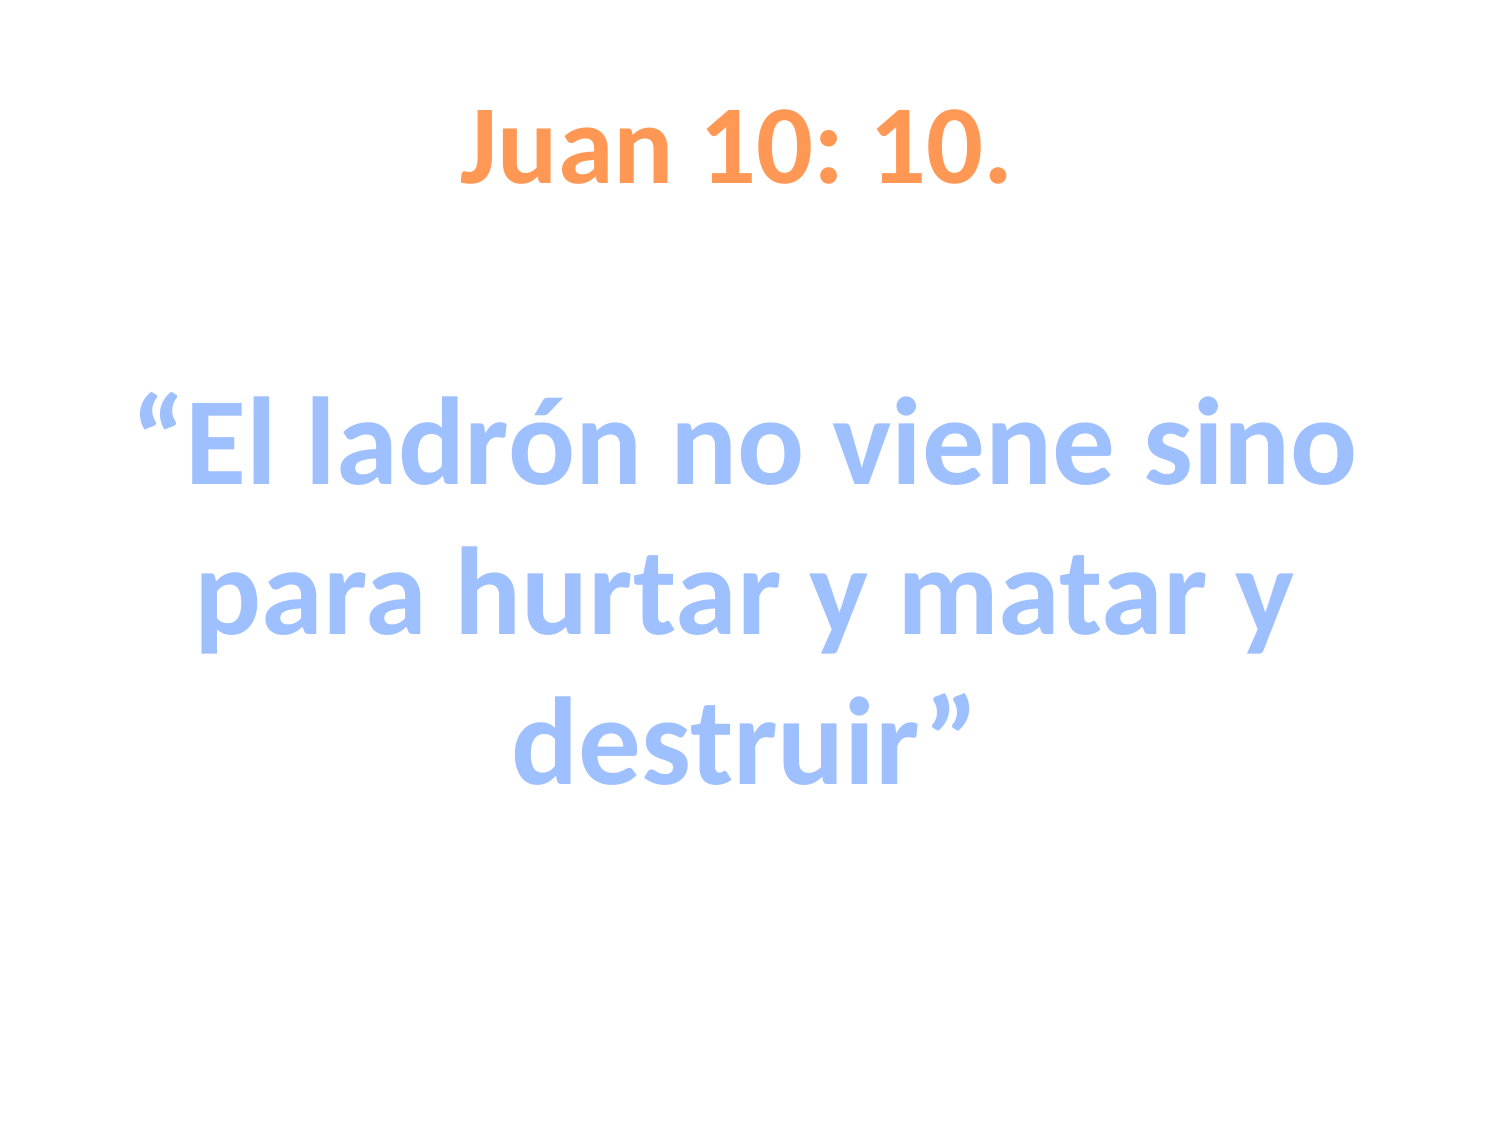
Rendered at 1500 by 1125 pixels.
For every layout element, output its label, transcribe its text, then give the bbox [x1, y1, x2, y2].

title Juan 10: 10. [75, 45, 1425, 233]
list “El ladrón no viene sino para hurtar y matar y destruir” [70, 351, 1421, 879]
